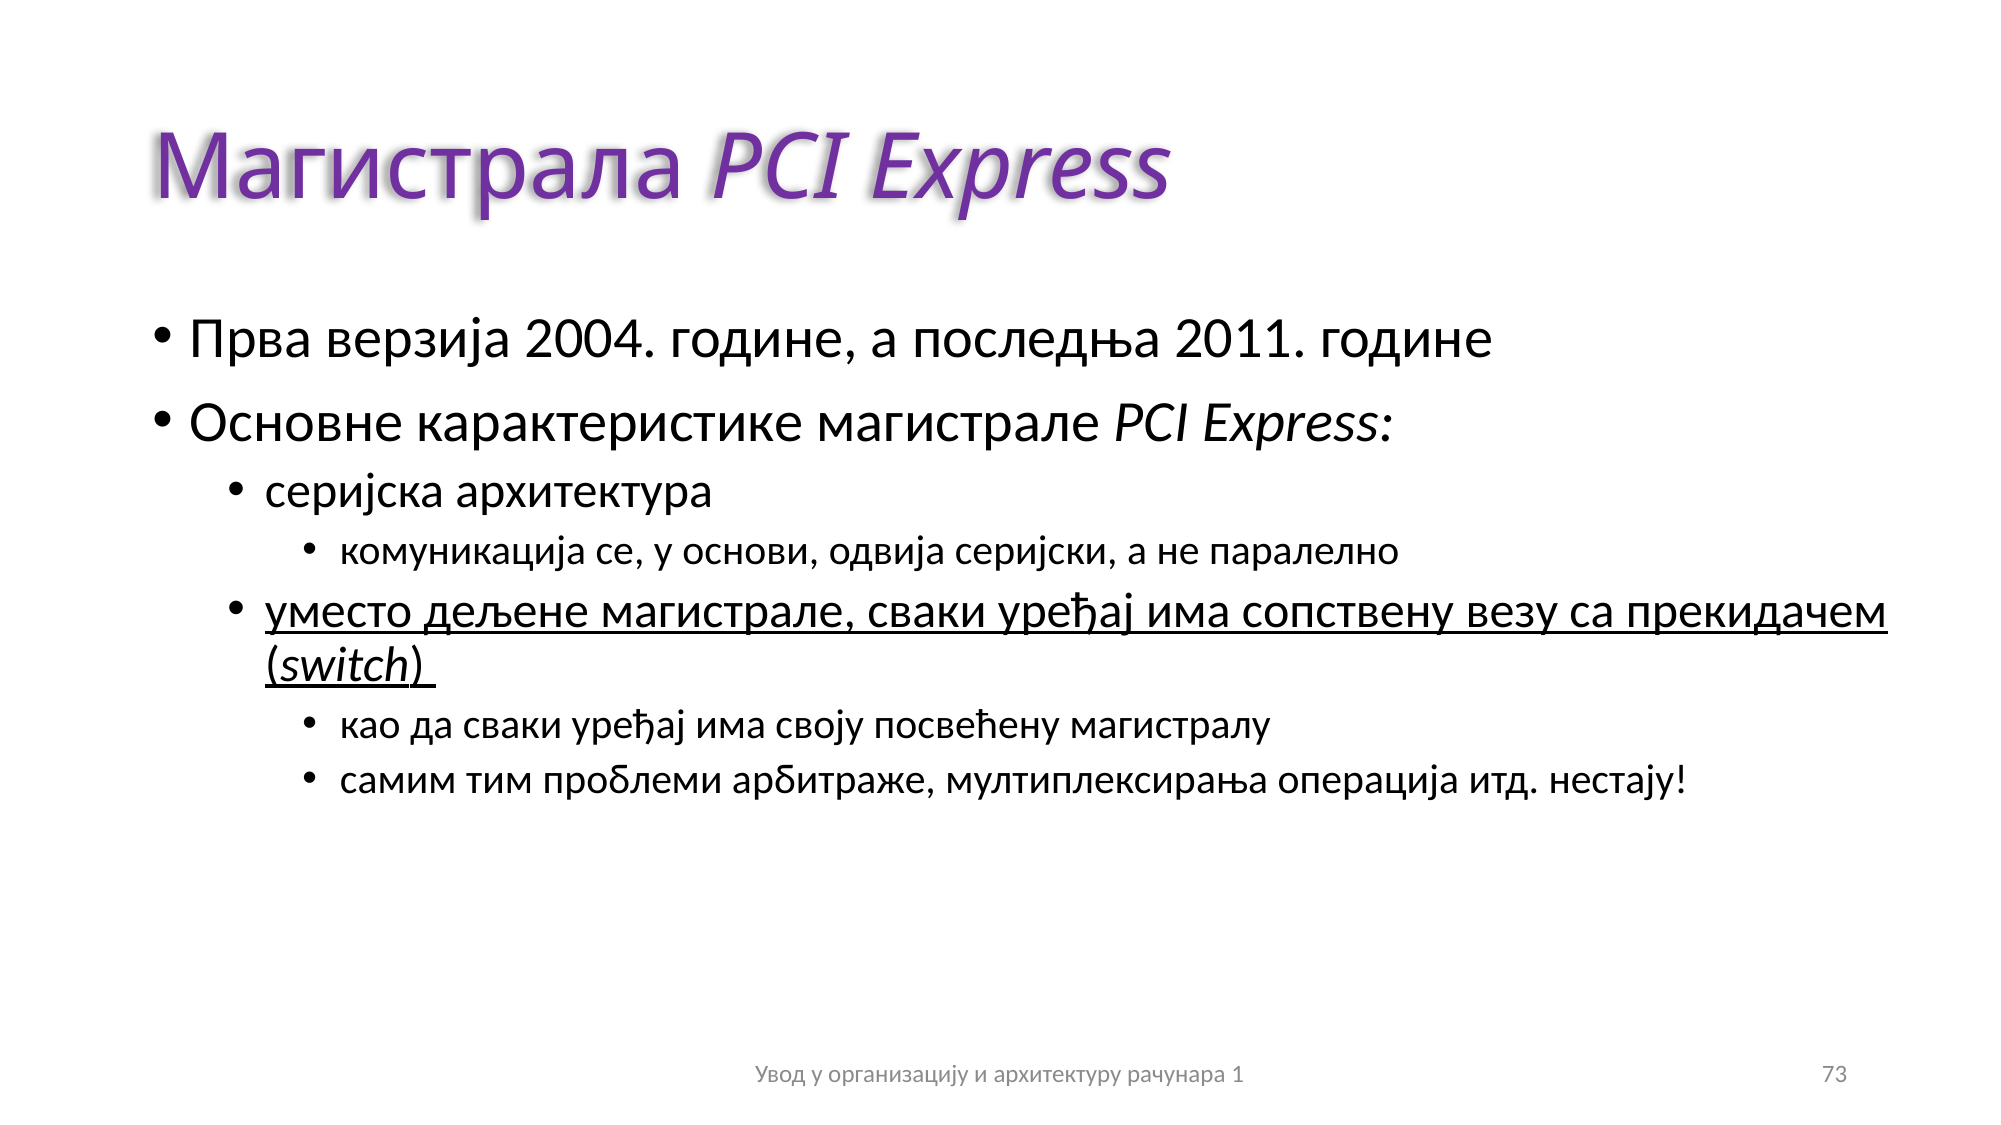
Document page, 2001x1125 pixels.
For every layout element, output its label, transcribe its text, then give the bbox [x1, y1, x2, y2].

list Прва верзија 2004. године, а последња 2011. године Основне карактеристике магистрале PCI Express: серијска архитектура комуникација се, у основи, одвија серијски, а не паралелно уместо дељене магистрале, сваки уређај има сопствену везу са прекидачем (switch) као да сваки уређај има своју посвећену магистралу самим тим проблеми арбитраже, мултиплексирања операција итд. нестају! [137, 299, 1910, 1014]
slide_number 73 [1412, 1042, 1863, 1103]
title Магистрала PCI Express [137, 59, 1863, 278]
footer Увод у организацију и архитектуру рачунара 1 [662, 1042, 1338, 1103]
